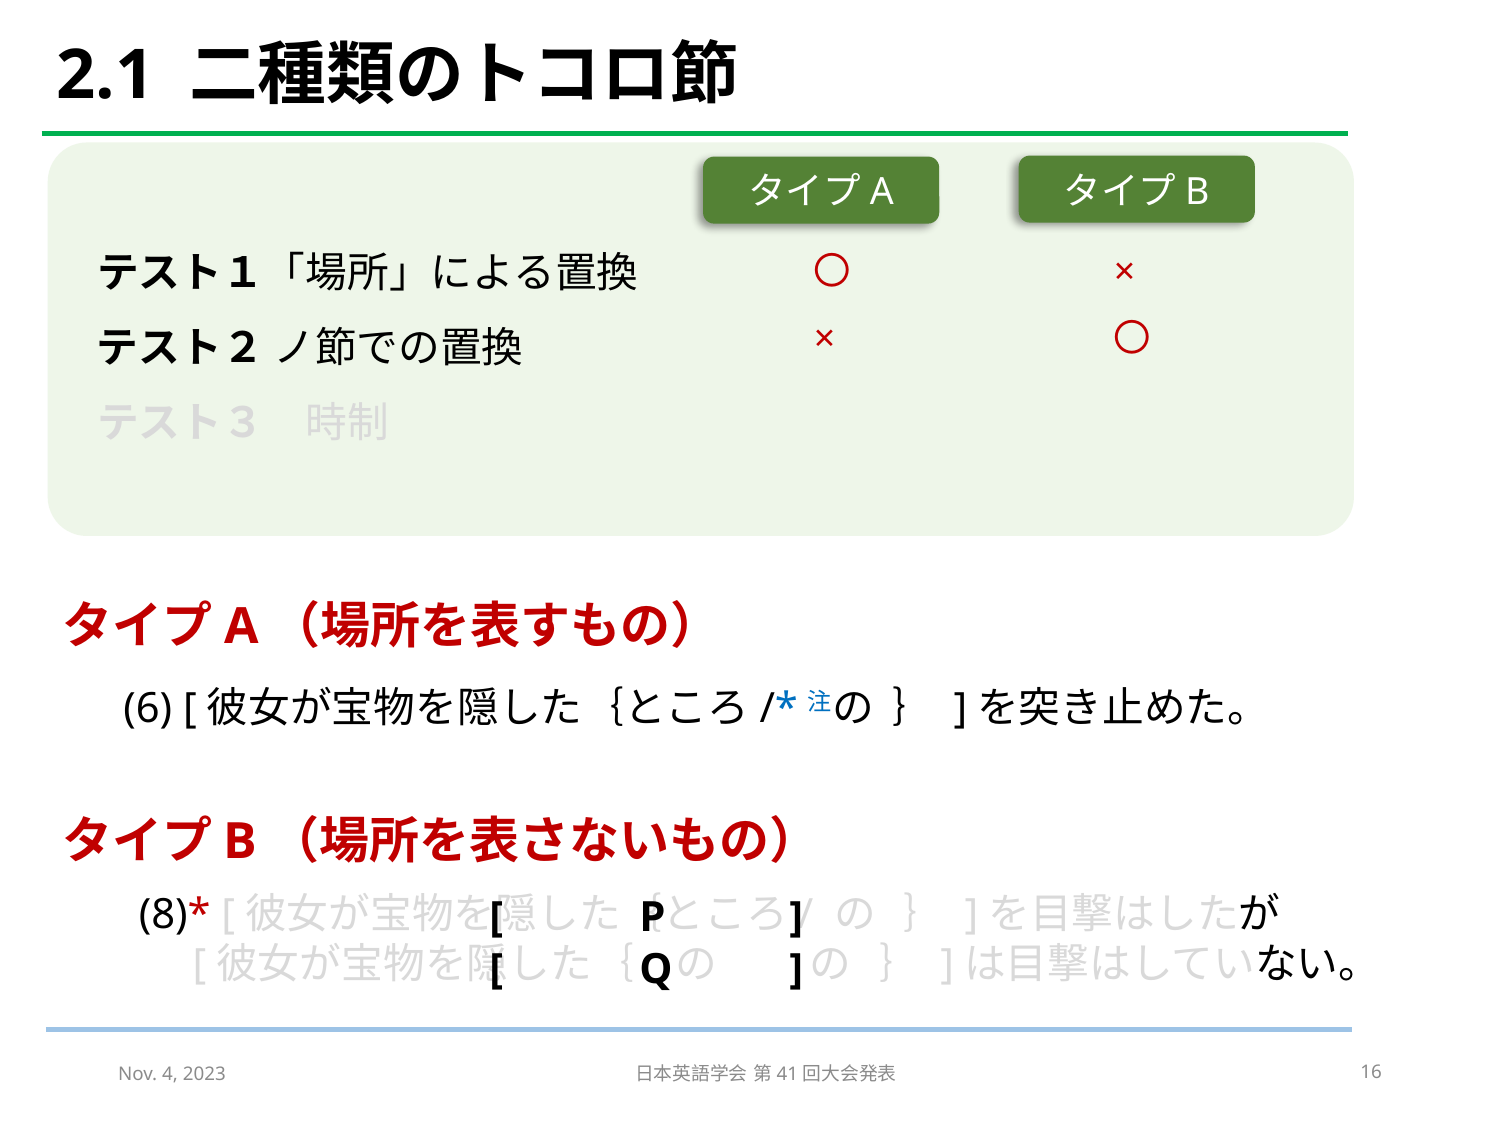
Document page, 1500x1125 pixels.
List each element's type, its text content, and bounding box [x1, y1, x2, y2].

text_box × 〇 [799, 306, 1192, 366]
text_box (8)* [彼⼥が宝物を隠した｛ところ/ の ｝ ]を⽬撃はしたが [彼⼥が宝物を隠した｛ の の ｝ ]は⽬撃はしていない。 [123, 879, 1396, 994]
text_box (6) [彼⼥が宝物を隠した｛ところ/*注の ｝ ]を突き⽌めた。 [108, 673, 1285, 739]
title 2.1 二種類のトコロ節 [41, 0, 1500, 153]
text_box [46, 153, 1355, 538]
text_box タイプA [703, 156, 940, 224]
text_box [ P ] [474, 882, 819, 934]
text_box タイプB [1018, 155, 1255, 223]
text_box タイプB（場所を表さないもの） [47, 800, 992, 876]
text_box テスト３ 時制 [82, 388, 773, 454]
text_box [ Q ] [474, 934, 819, 999]
footer 日本英語学会 第41回大会発表 [496, 1042, 1035, 1103]
text_box テスト１「場所」による置換 [82, 238, 773, 304]
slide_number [103, 1042, 441, 1103]
text_box タイプA（場所を表すもの） [47, 586, 1128, 662]
slide_number 16 [1059, 1042, 1397, 1103]
text_box 〇 × [799, 239, 1192, 300]
text_box テスト２ ノ節での置換 [82, 313, 641, 378]
